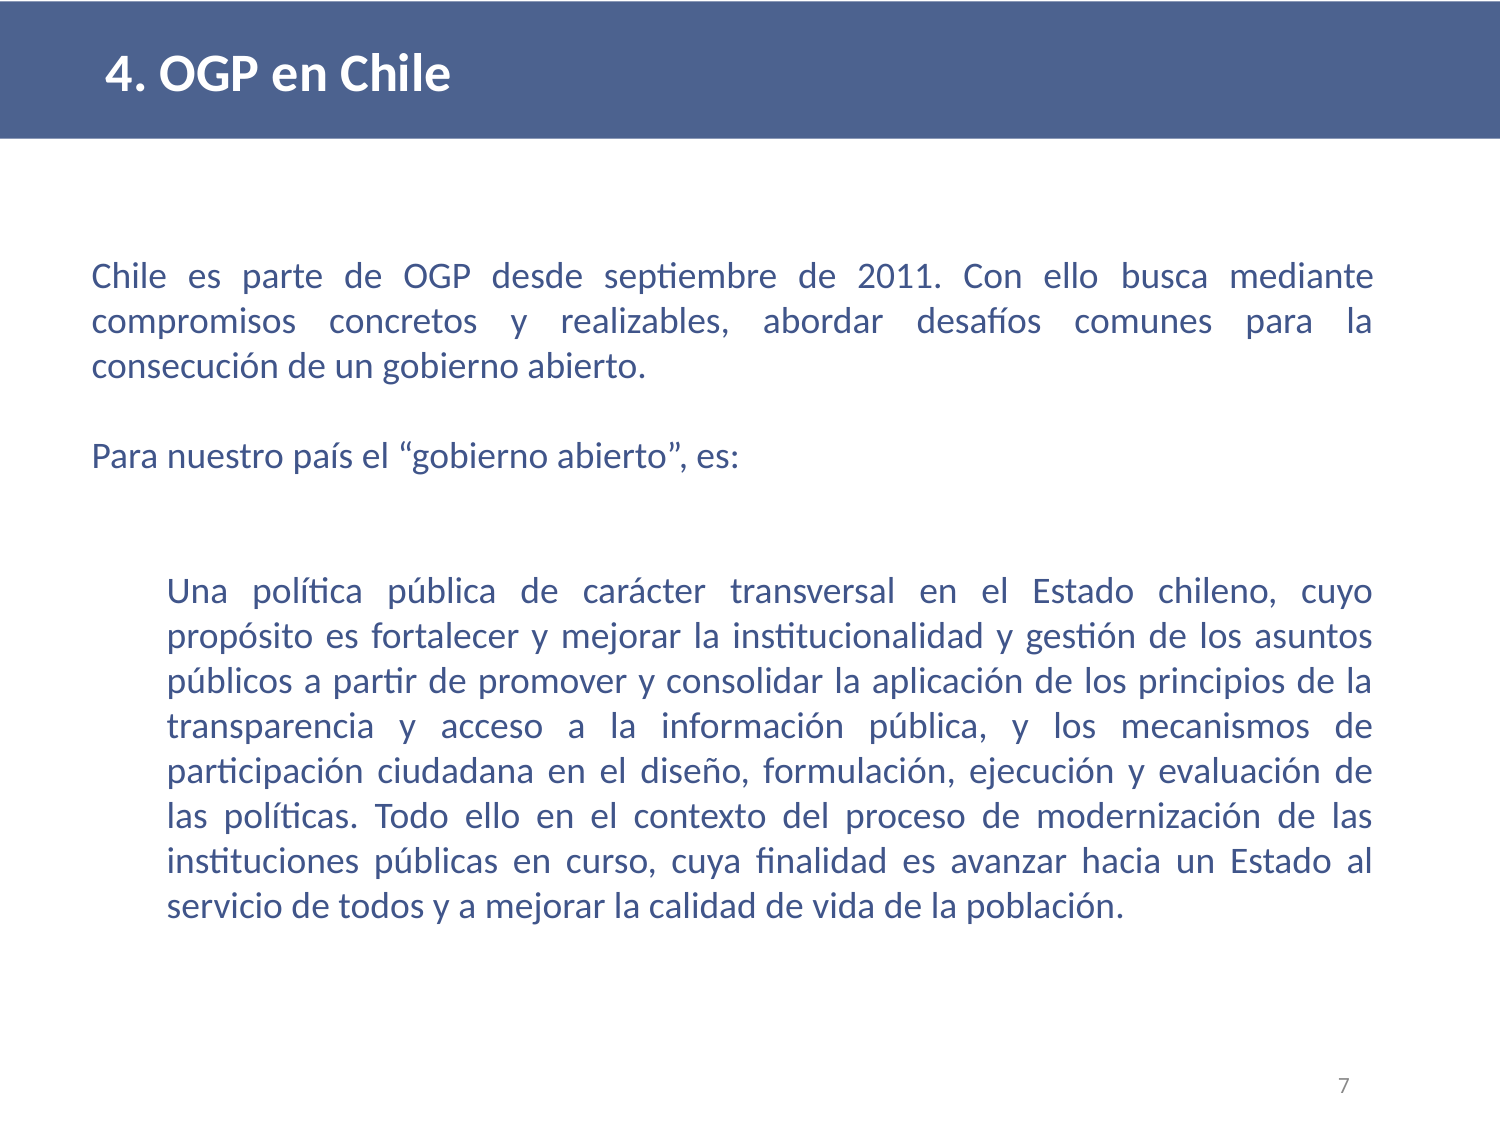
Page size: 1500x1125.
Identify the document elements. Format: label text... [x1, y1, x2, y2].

text_box Chile es parte de OGP desde septiembre de 2011. Con ello busca mediante compromisos concretos y realizables, abordar desafíos comunes para la consecución de un gobierno abierto. Para nuestro país el “gobierno abierto”, es: Una política pública de carácter transversal en el Estado chileno, cuyo propósito es fortalecer y mejorar la institucionalidad y gestión de los asuntos públicos a partir de promover y consolidar la aplicación de los principios de la transparencia y acceso a la información pública, y los mecanismos de participación ciudadana en el diseño, formulación, ejecución y evaluación de las políticas. Todo ello en el contexto del proceso de modernización de las instituciones públicas en curso, cuya finalidad es avanzar hacia un Estado al servicio de todos y a mejorar la calidad de vida de la población. [76, 243, 1390, 979]
text_box 4. OGP en Chile [0, 1, 1500, 139]
slide_number 7 [1014, 1070, 1365, 1103]
